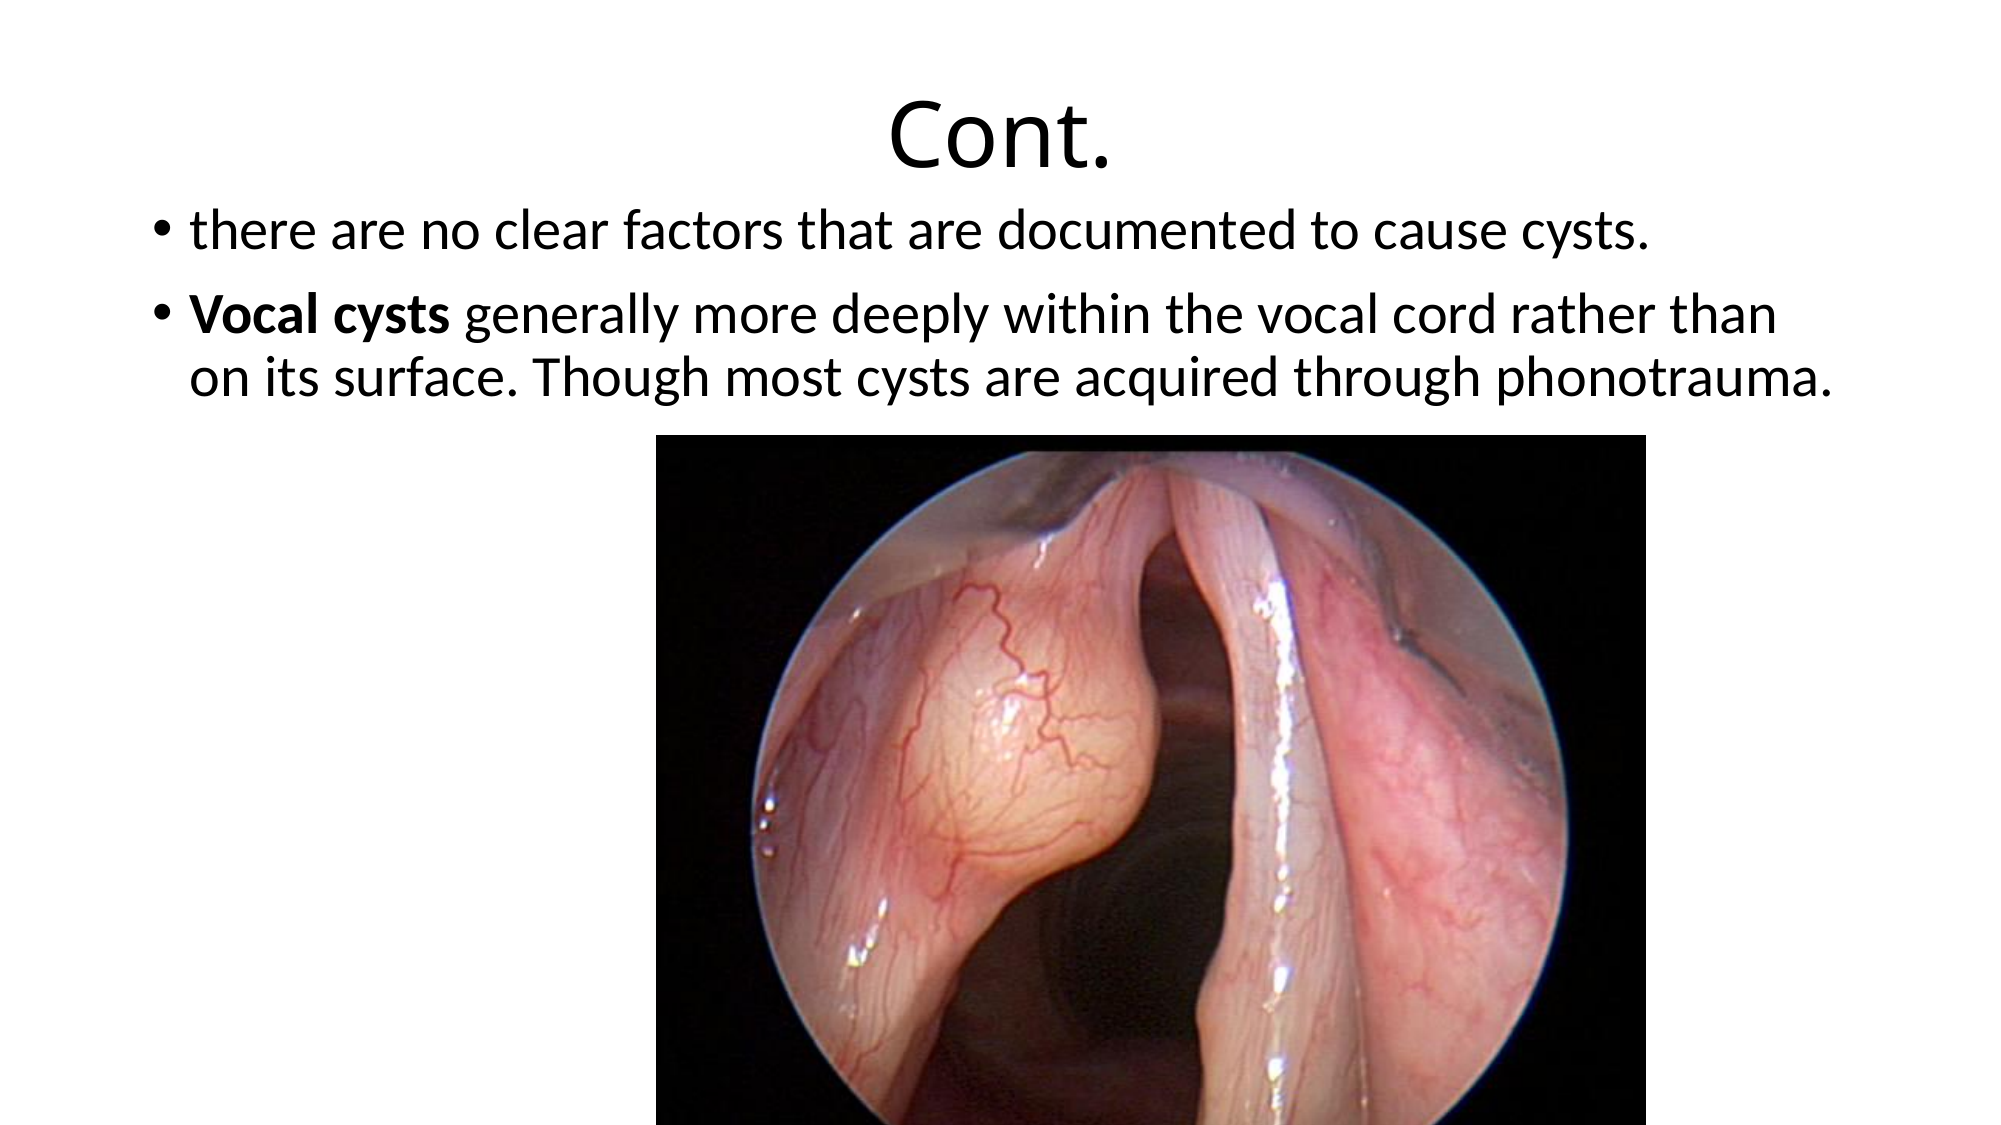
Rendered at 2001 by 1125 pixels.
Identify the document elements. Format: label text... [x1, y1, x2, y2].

title Cont. [137, 59, 1863, 191]
list there are no clear factors that are documented to cause cysts. Vocal cysts generally more deeply within the vocal cord rather than on its surface. Though most cysts are acquired through phonotrauma. [137, 191, 1863, 1125]
picture [656, 435, 1646, 1125]
